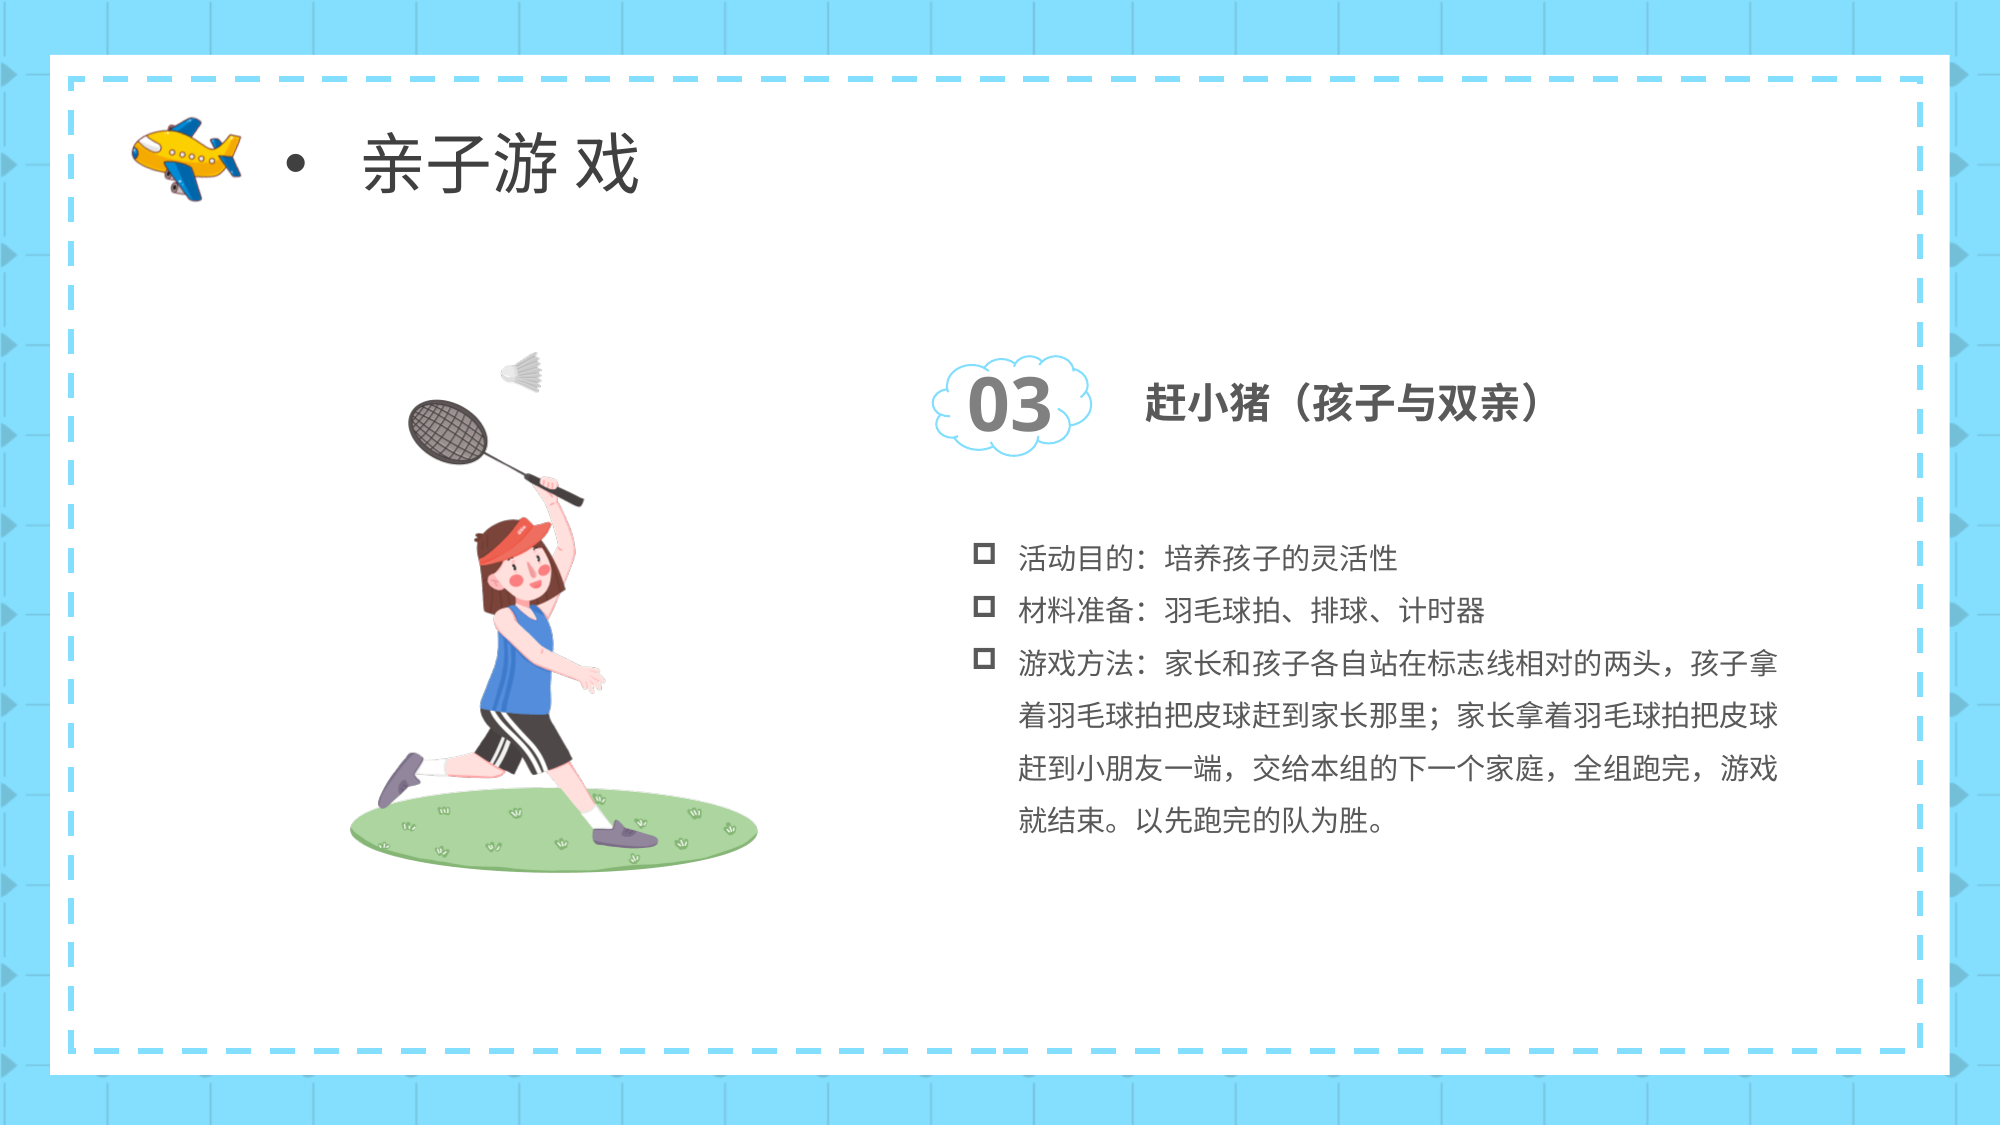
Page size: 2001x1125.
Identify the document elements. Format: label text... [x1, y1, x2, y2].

picture [3, 2, 2001, 1125]
text_box 赶小猪（孩子与双亲） [1111, 369, 1763, 435]
text_box 活动目的：培养孩子的灵活性 材料准备：羽毛球拍、排球、计时器 游戏方法：家长和孩子各自站在标志线相对的两头，孩子拿着羽毛球拍把皮球赶到家长那里；家长拿着羽毛球拍把皮球赶到小朋友一端，交给本组的下一个家庭，全组跑完，游戏就结束。以先跑完的队为胜。 [956, 515, 1798, 845]
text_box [932, 349, 1092, 456]
text_box 亲子游 戏 [278, 114, 705, 210]
